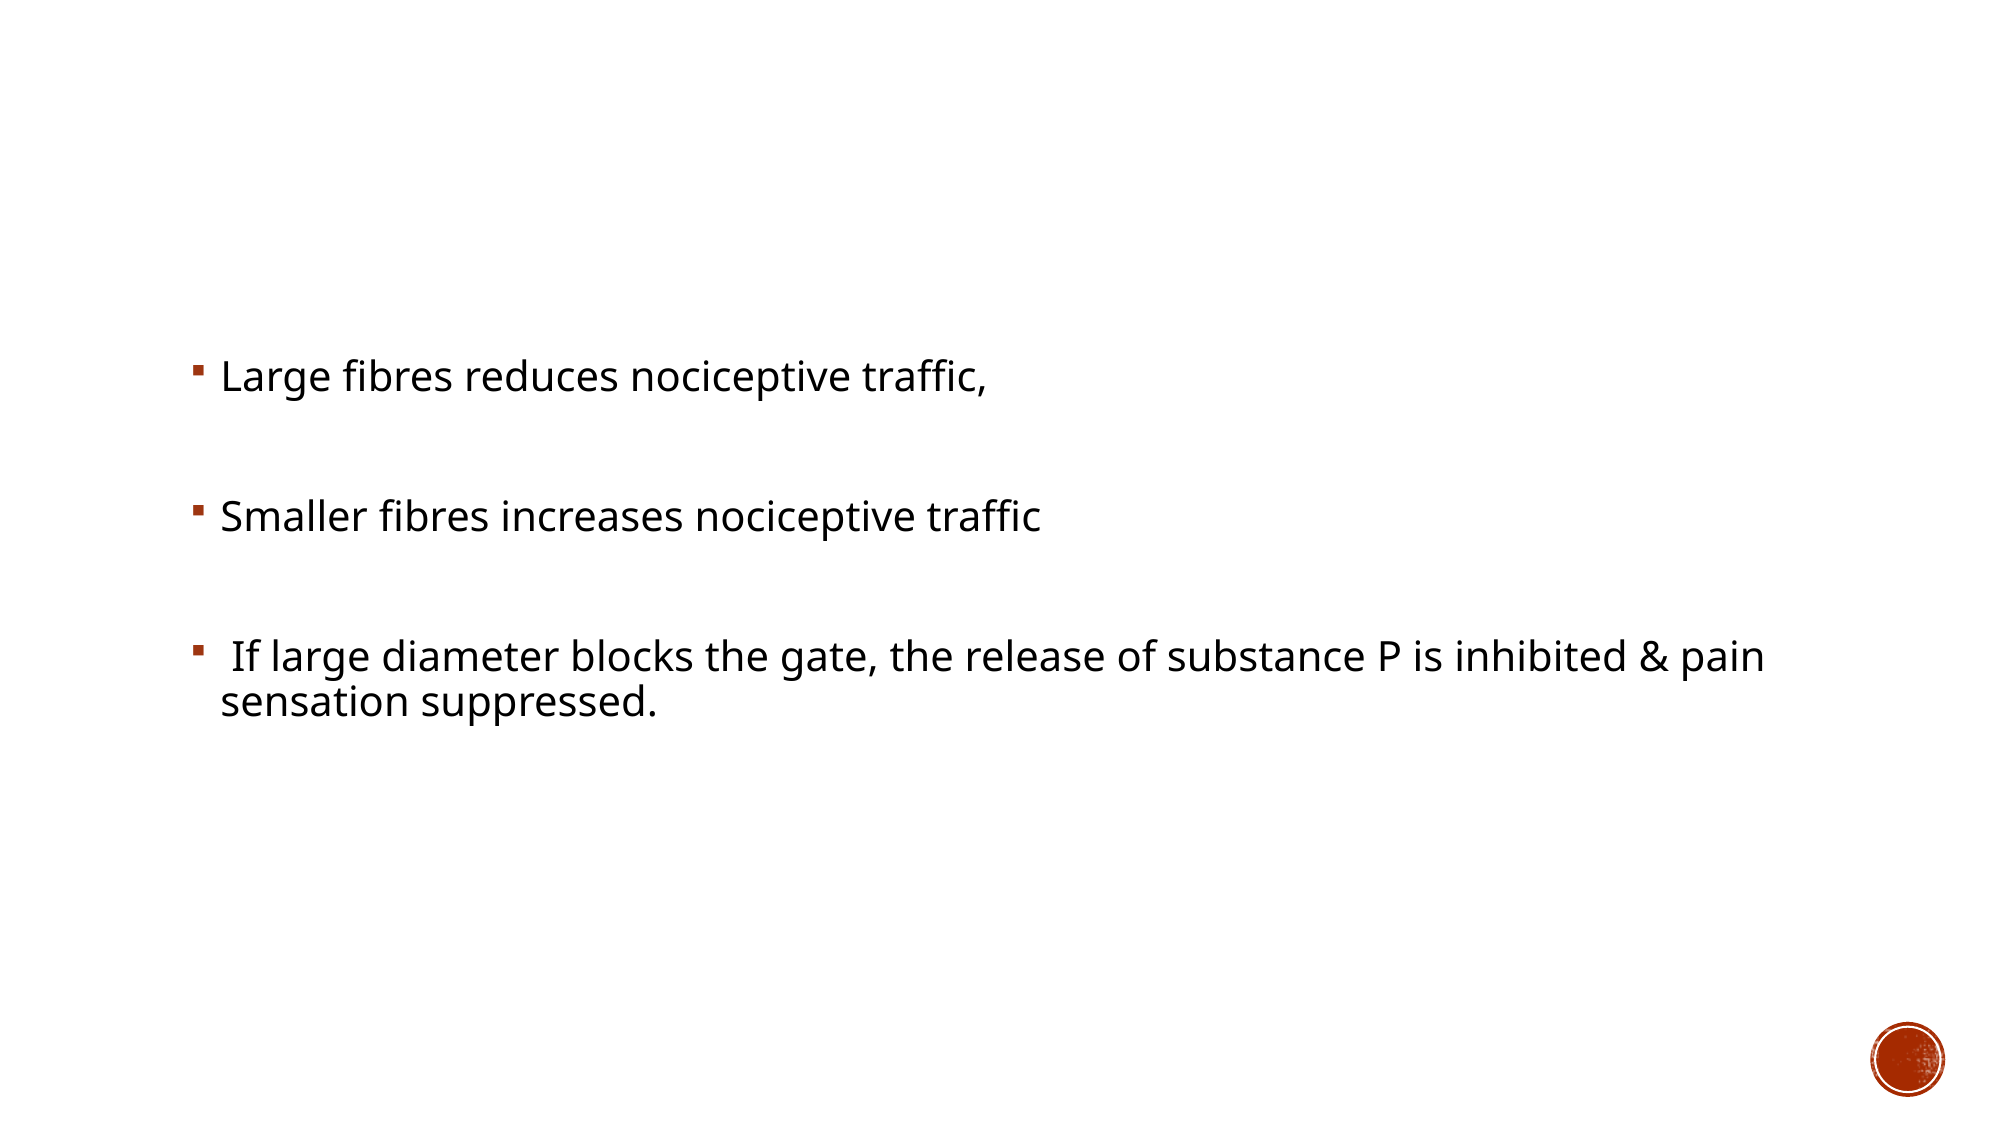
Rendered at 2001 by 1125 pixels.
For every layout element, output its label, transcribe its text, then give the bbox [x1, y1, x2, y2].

list Large fibres reduces nociceptive traffic, Smaller fibres increases nociceptive traffic If large diameter blocks the gate, the release of substance P is inhibited & pain sensation suppressed. [175, 348, 1826, 1013]
